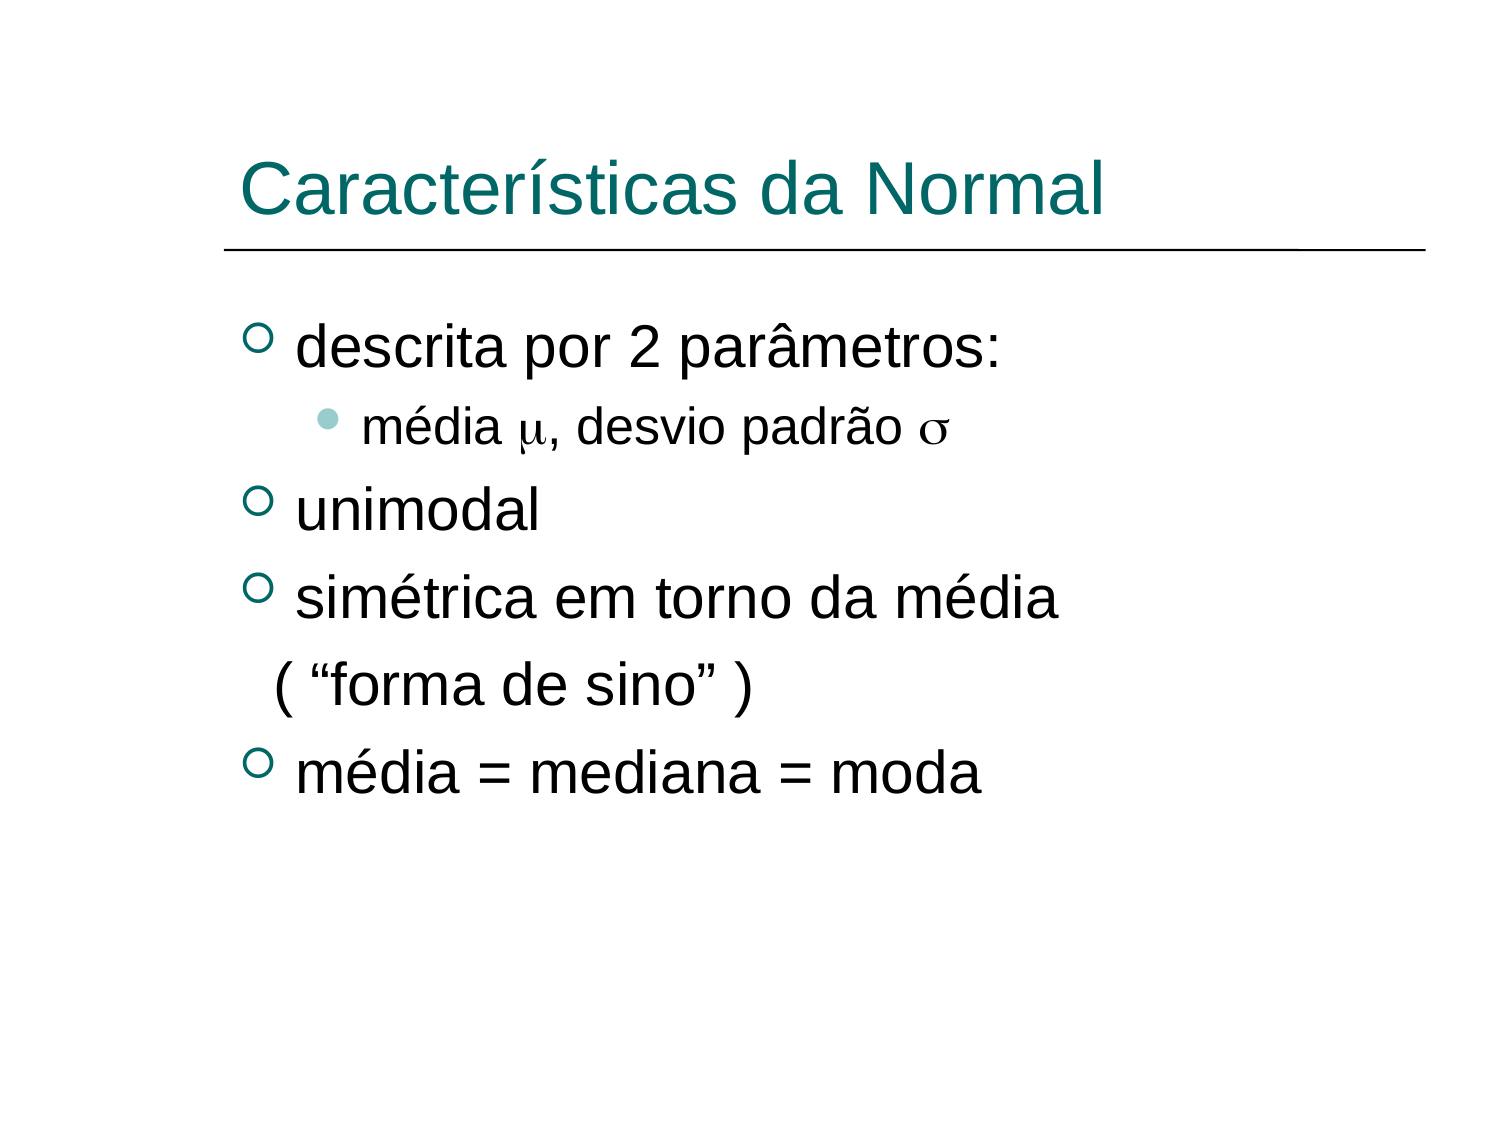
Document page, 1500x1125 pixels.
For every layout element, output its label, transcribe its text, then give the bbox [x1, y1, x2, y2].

text_box descrita por 2 parâmetros: média , desvio padrão  unimodal simétrica em torno da média ( “forma de sino” ) média = mediana = moda [224, 299, 1425, 975]
text_box Características da Normal [224, 49, 1425, 237]
